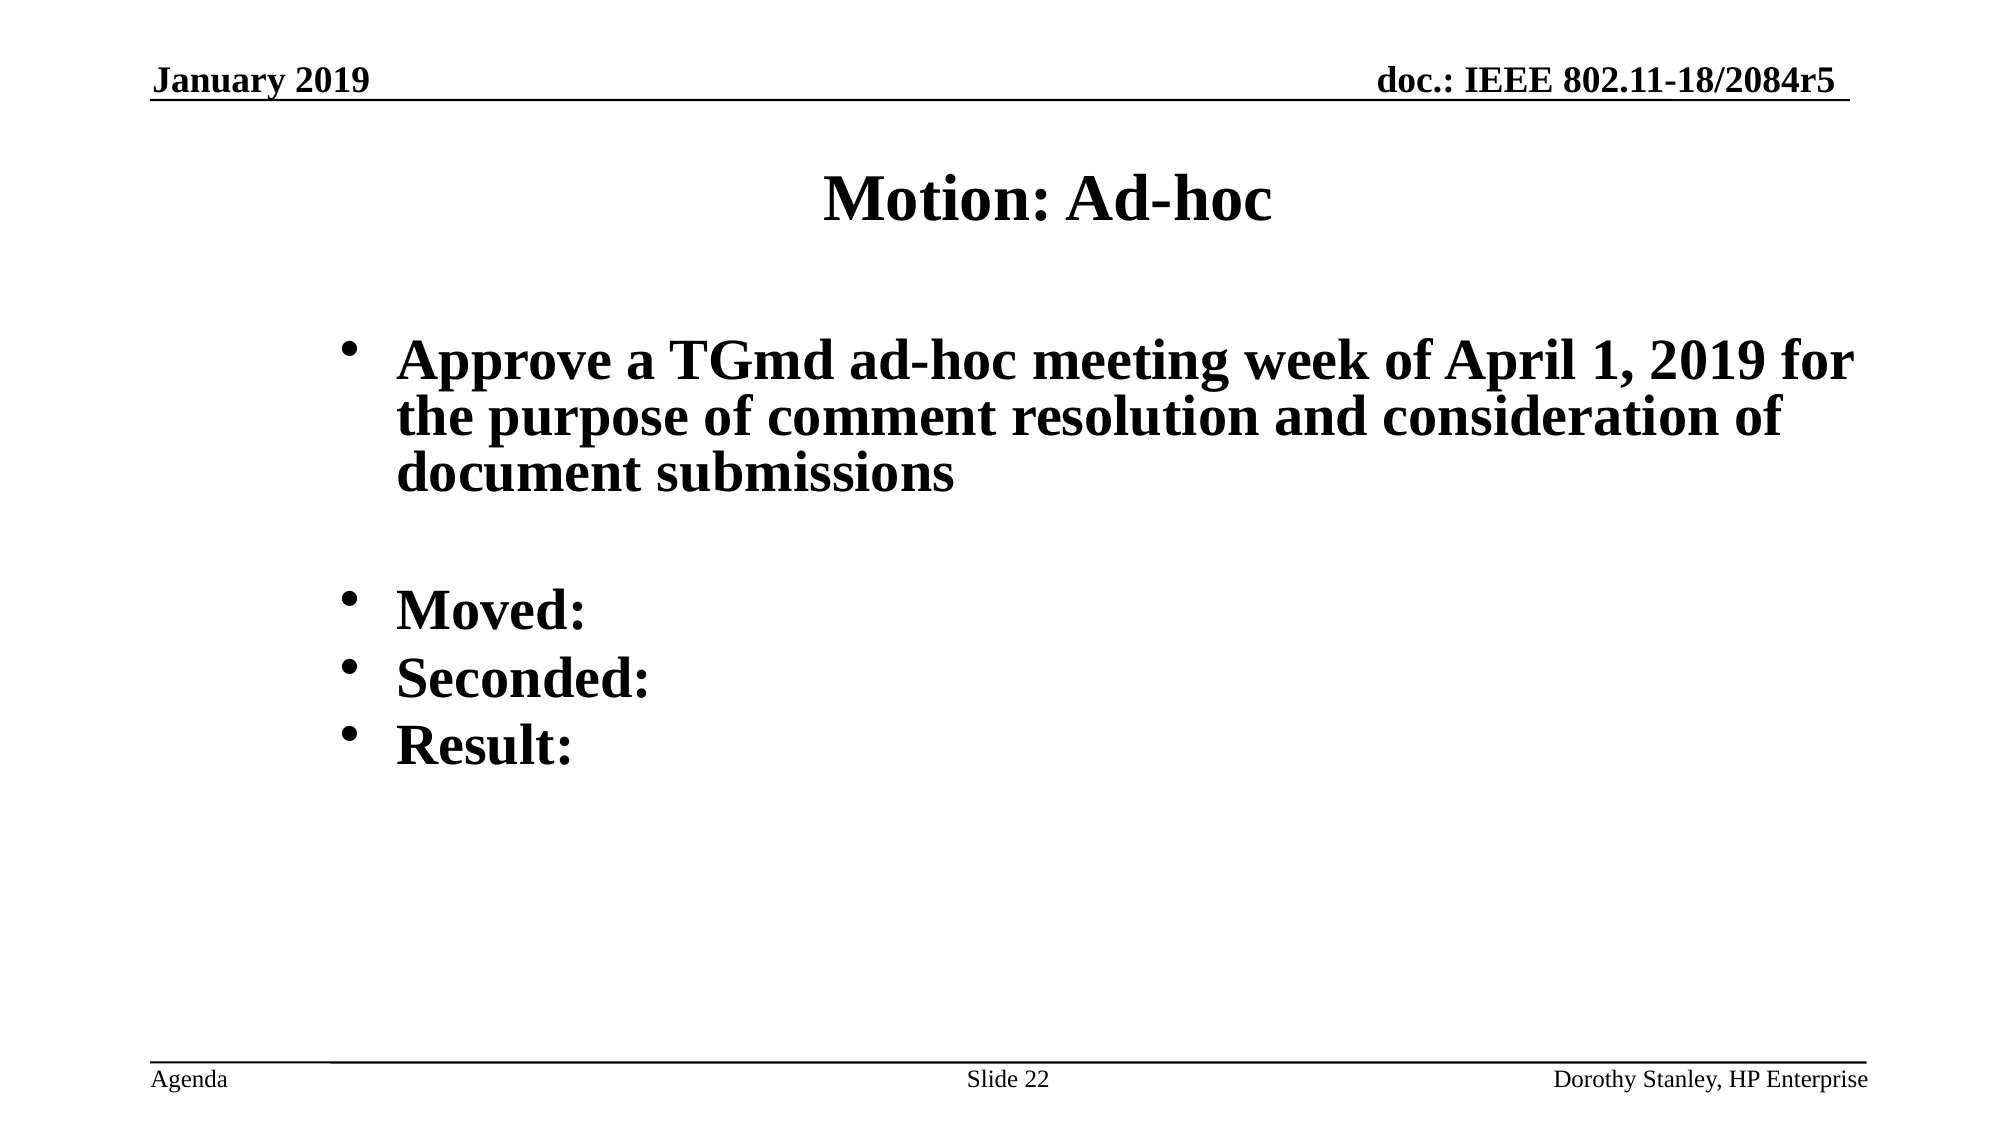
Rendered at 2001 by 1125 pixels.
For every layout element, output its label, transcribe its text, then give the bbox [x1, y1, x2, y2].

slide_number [152, 54, 567, 100]
title Motion: Ad-hoc [300, 106, 1797, 281]
footer Dorothy Stanley, HP Enterprise [1549, 1078, 1869, 1093]
slide_number Slide 22 [966, 1078, 1051, 1093]
list Approve a TGmd ad-hoc meeting week of April 1, 2019 for the purpose of comment resolution and consideration of document submissions Moved: Seconded: Result: [324, 327, 1880, 1078]
